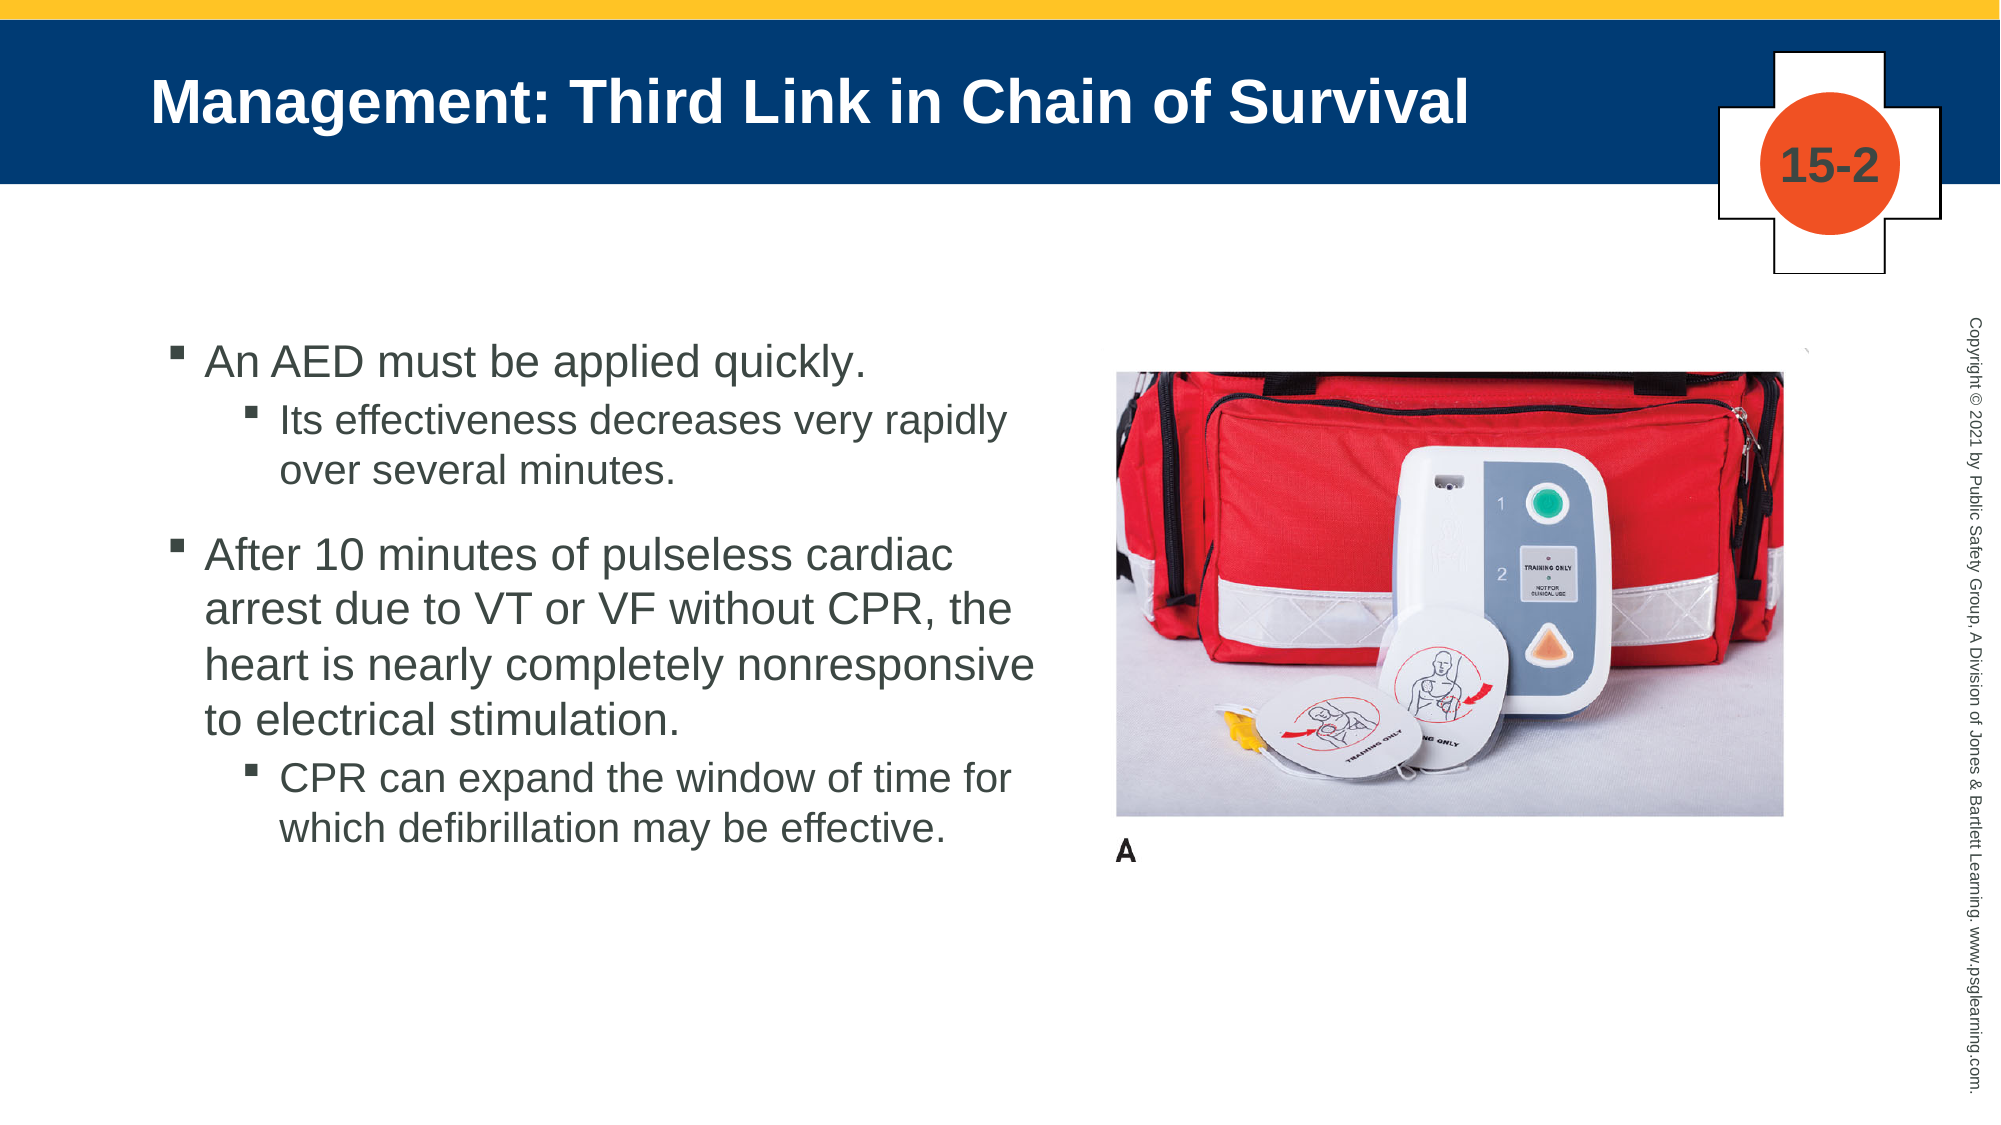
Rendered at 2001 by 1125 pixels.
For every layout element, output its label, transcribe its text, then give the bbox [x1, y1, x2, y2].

picture [1100, 347, 1810, 892]
picture [1718, 51, 1942, 274]
title Management: Third Link in Chain of Survival [0, 19, 2000, 185]
list An AED must be applied quickly. Its effectiveness decreases very rapidly over several minutes. After 10 minutes of pulseless cardiac arrest due to VT or VF without CPR, the heart is nearly completely nonresponsive to electrical stimulation. CPR can expand the window of time for which defibrillation may be effective. [151, 324, 1076, 1016]
